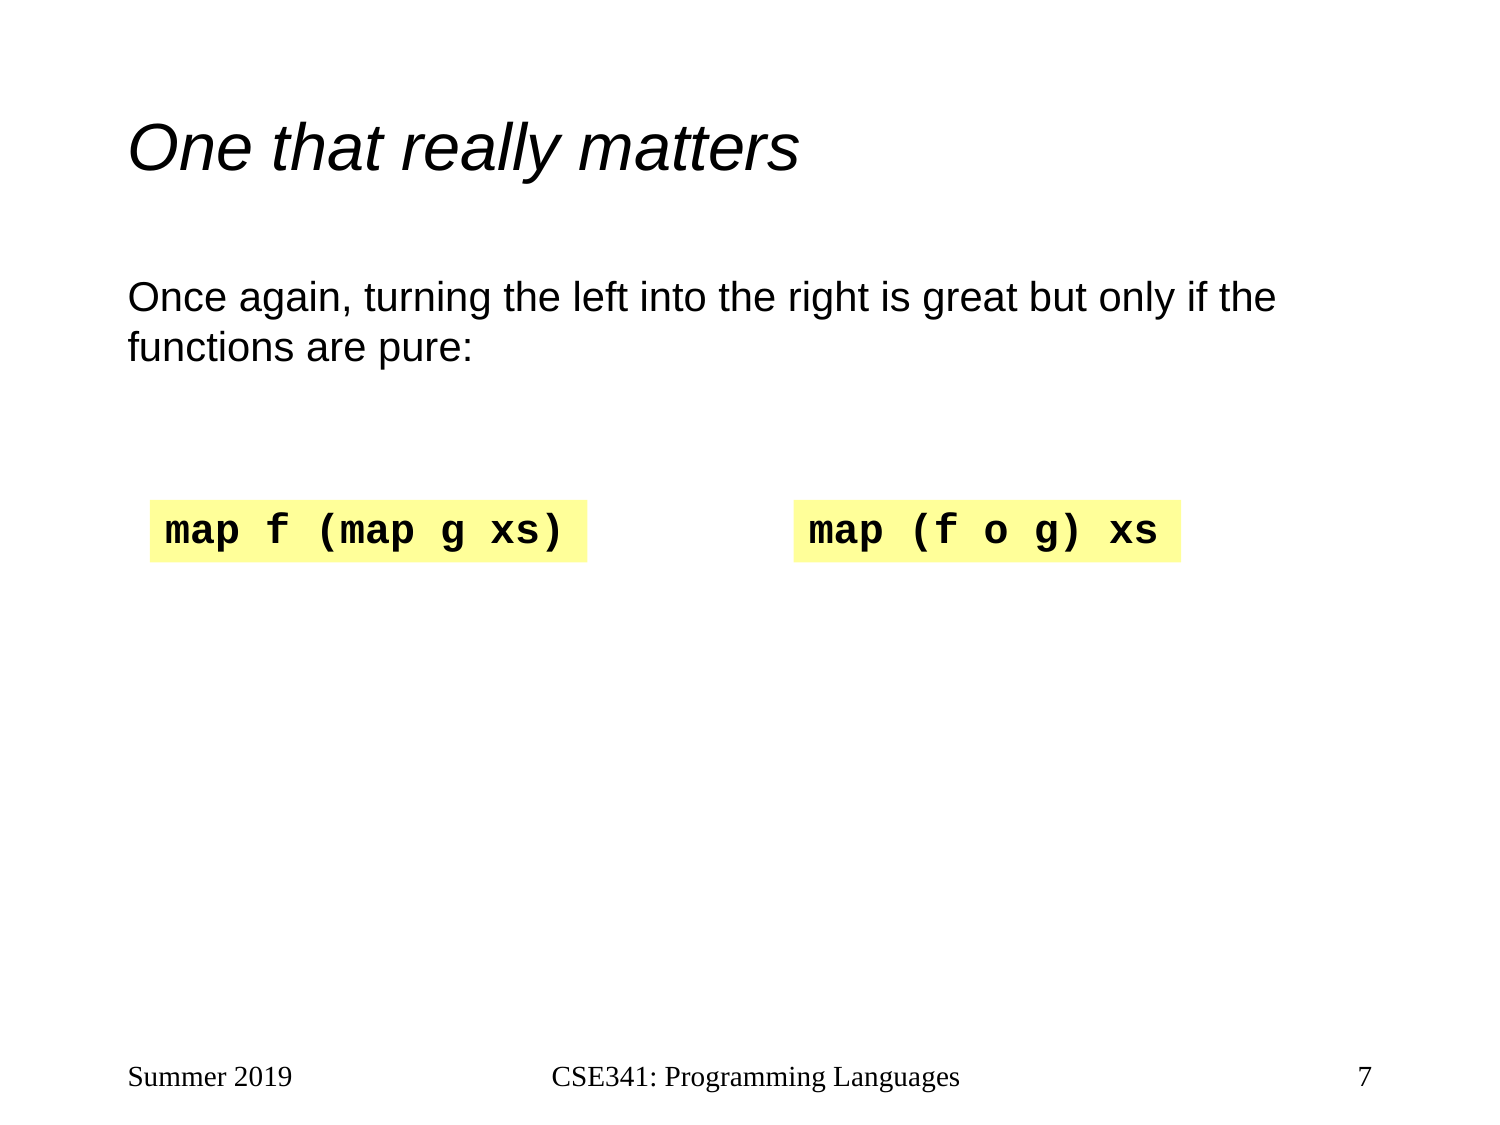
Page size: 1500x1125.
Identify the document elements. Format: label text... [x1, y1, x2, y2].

list Once again, turning the left into the right is great but only if the functions are pure: [112, 262, 1388, 1001]
title One that really matters [112, 49, 1388, 238]
slide_number 7 [1074, 1049, 1388, 1125]
slide_number Summer 2019 [112, 1049, 426, 1125]
footer CSE341: Programming Languages [474, 1049, 1038, 1125]
text_box map f (map g xs) [149, 499, 588, 563]
text_box map (f o g) xs [793, 499, 1182, 563]
